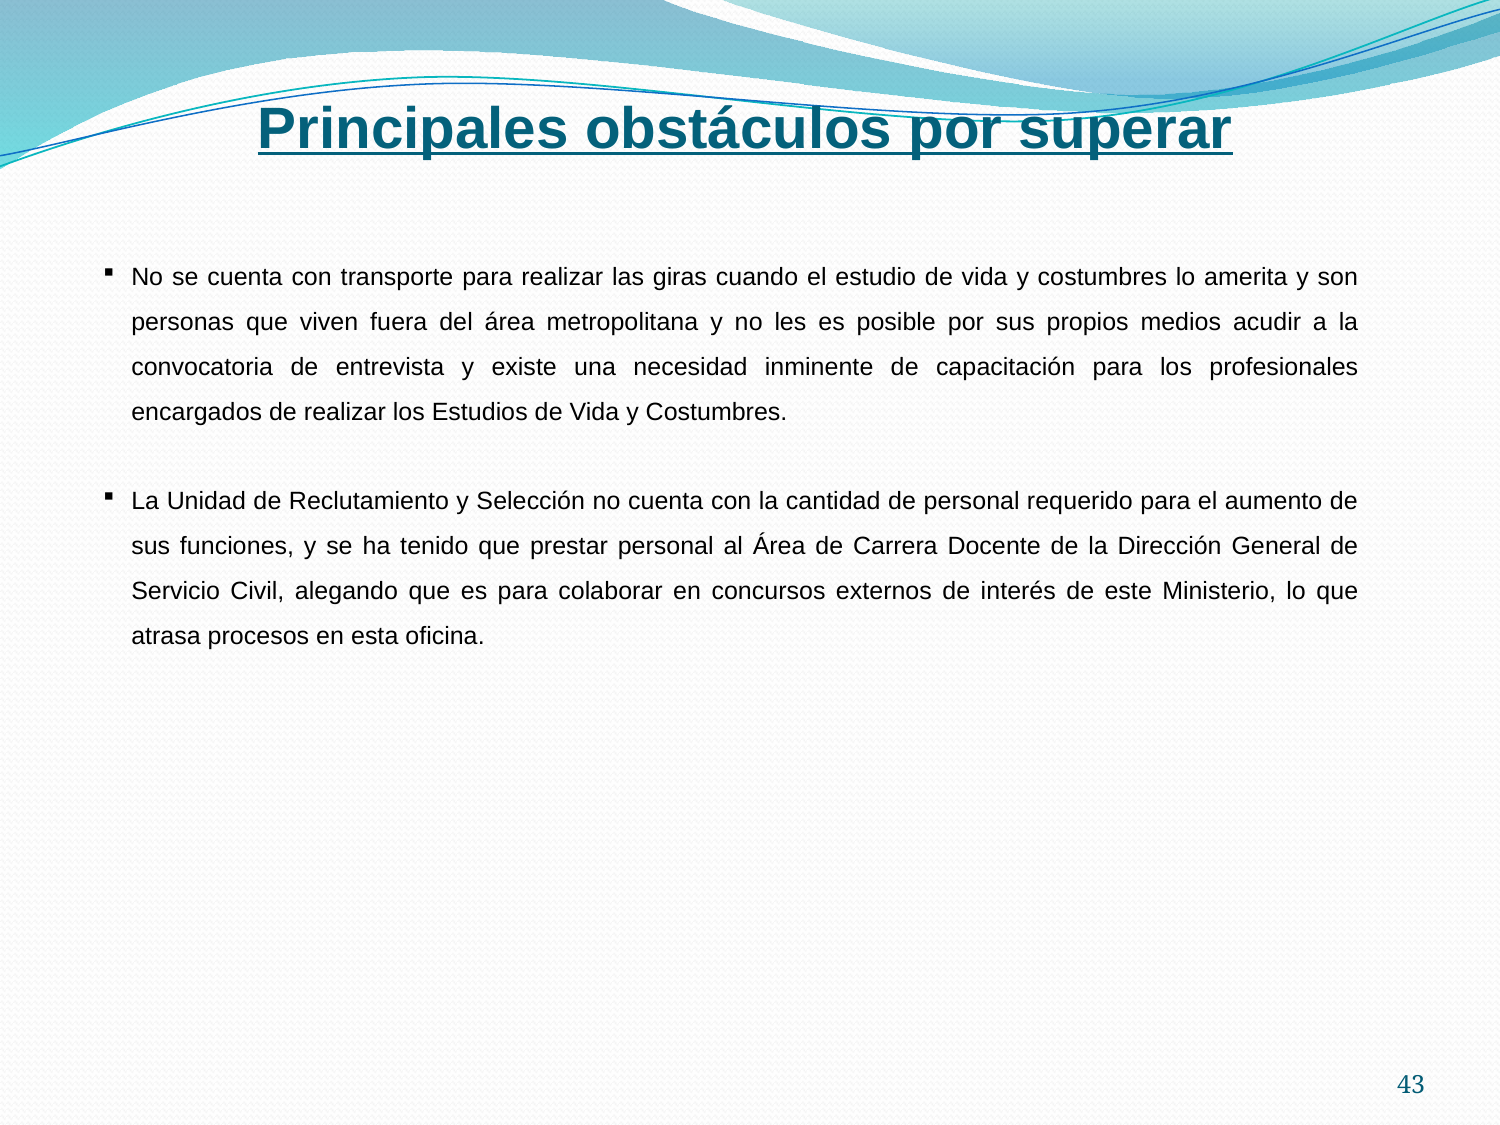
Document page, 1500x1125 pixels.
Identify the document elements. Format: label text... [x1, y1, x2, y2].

slide_number 43 [1299, 1042, 1425, 1103]
title Principales obstáculos por superar [64, 78, 1427, 231]
text_box No se cuenta con transporte para realizar las giras cuando el estudio de vida y costumbres lo amerita y son personas que viven fuera del área metropolitana y no les es posible por sus propios medios acudir a la convocatoria de entrevista y existe una necesidad inminente de capacitación para los profesionales encargados de realizar los Estudios de Vida y Costumbres. La Unidad de Reclutamiento y Selección no cuenta con la cantidad de personal requerido para el aumento de sus funciones, y se ha tenido que prestar personal al Área de Carrera Docente de la Dirección General de Servicio Civil, alegando que es para colaborar en concursos externos de interés de este Ministerio, lo que atrasa procesos en esta oficina. [88, 208, 1376, 747]
